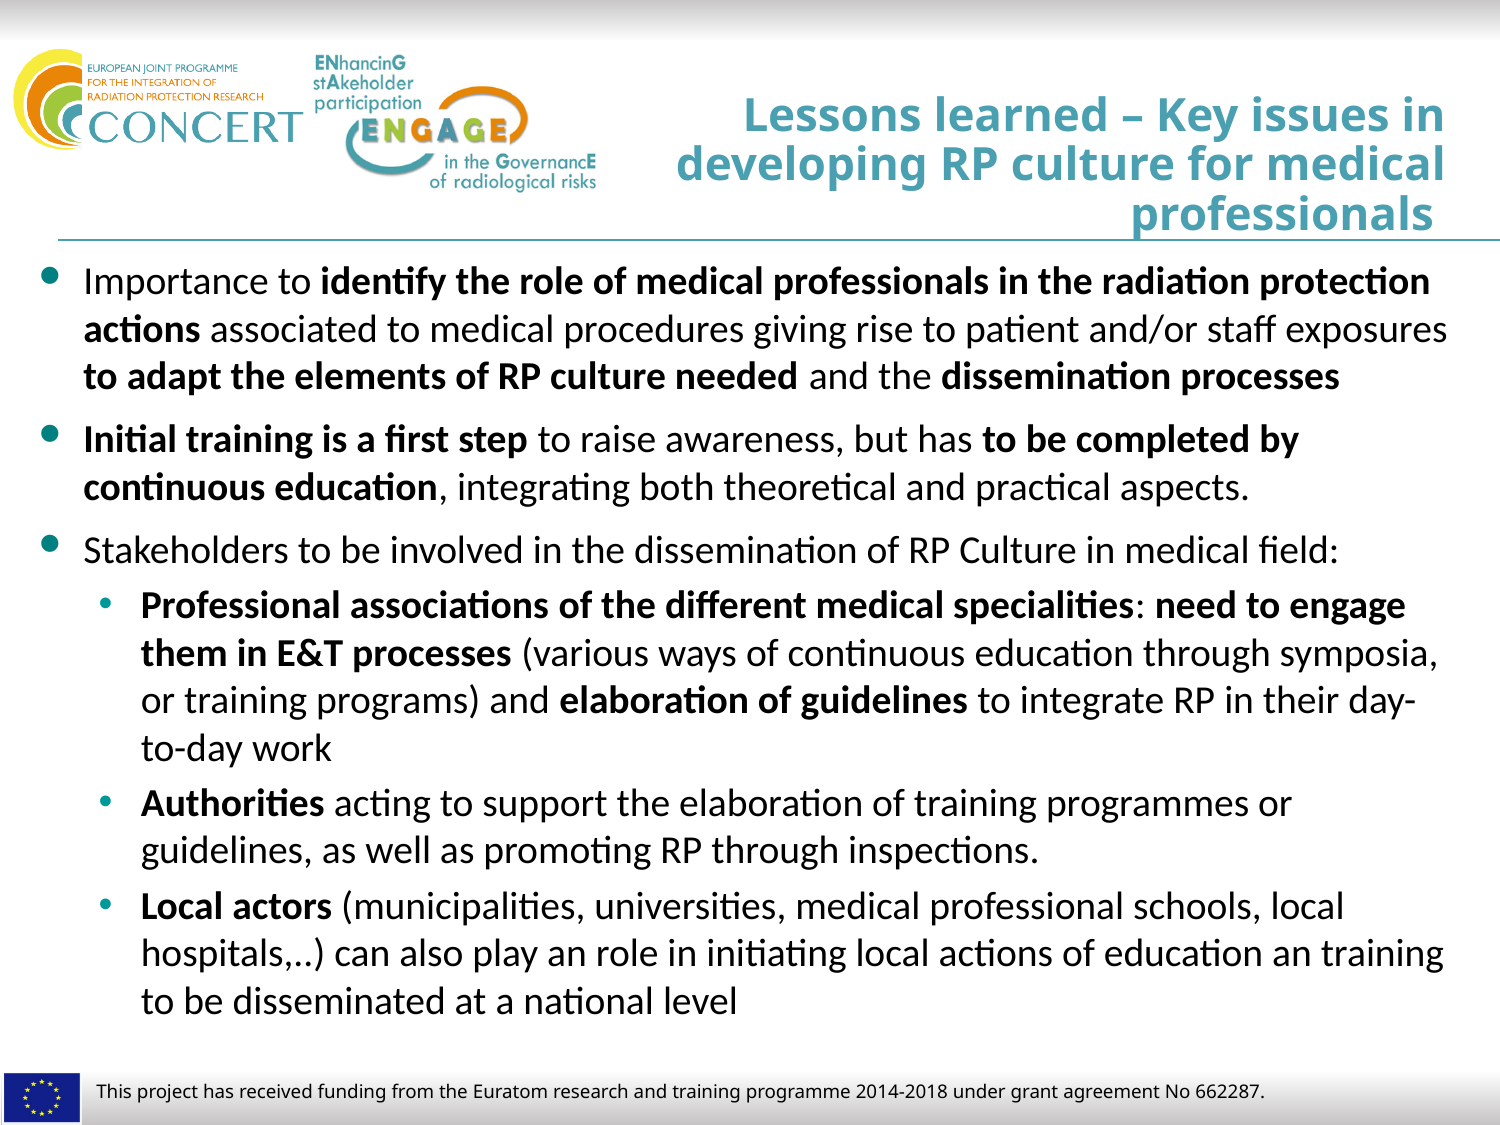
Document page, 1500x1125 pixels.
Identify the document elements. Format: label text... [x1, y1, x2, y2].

list Importance to identify the role of medical professionals in the radiation protection actions associated to medical procedures giving rise to patient and/or staff exposures to adapt the elements of RP culture needed and the dissemination processes Initial training is a first step to raise awareness, but has to be completed by continuous education, integrating both theoretical and practical aspects. Stakeholders to be involved in the dissemination of RP Culture in medical field: Professional associations of the different medical specialities: need to engage them in E&T processes (various ways of continuous education through symposia, or training programs) and elaboration of guidelines to integrate RP in their day-to-day work Authorities acting to support the elaboration of training programmes or guidelines, as well as promoting RP through inspections. Local actors (municipalities, universities, medical professional schools, local hospitals,..) can also play an role in initiating local actions of education an training to be disseminated at a national level [23, 247, 1476, 1051]
title Lessons learned – Key issues in developing RP culture for medical professionals [613, 104, 1462, 227]
picture [0, 41, 606, 203]
picture [2, 1072, 82, 1125]
